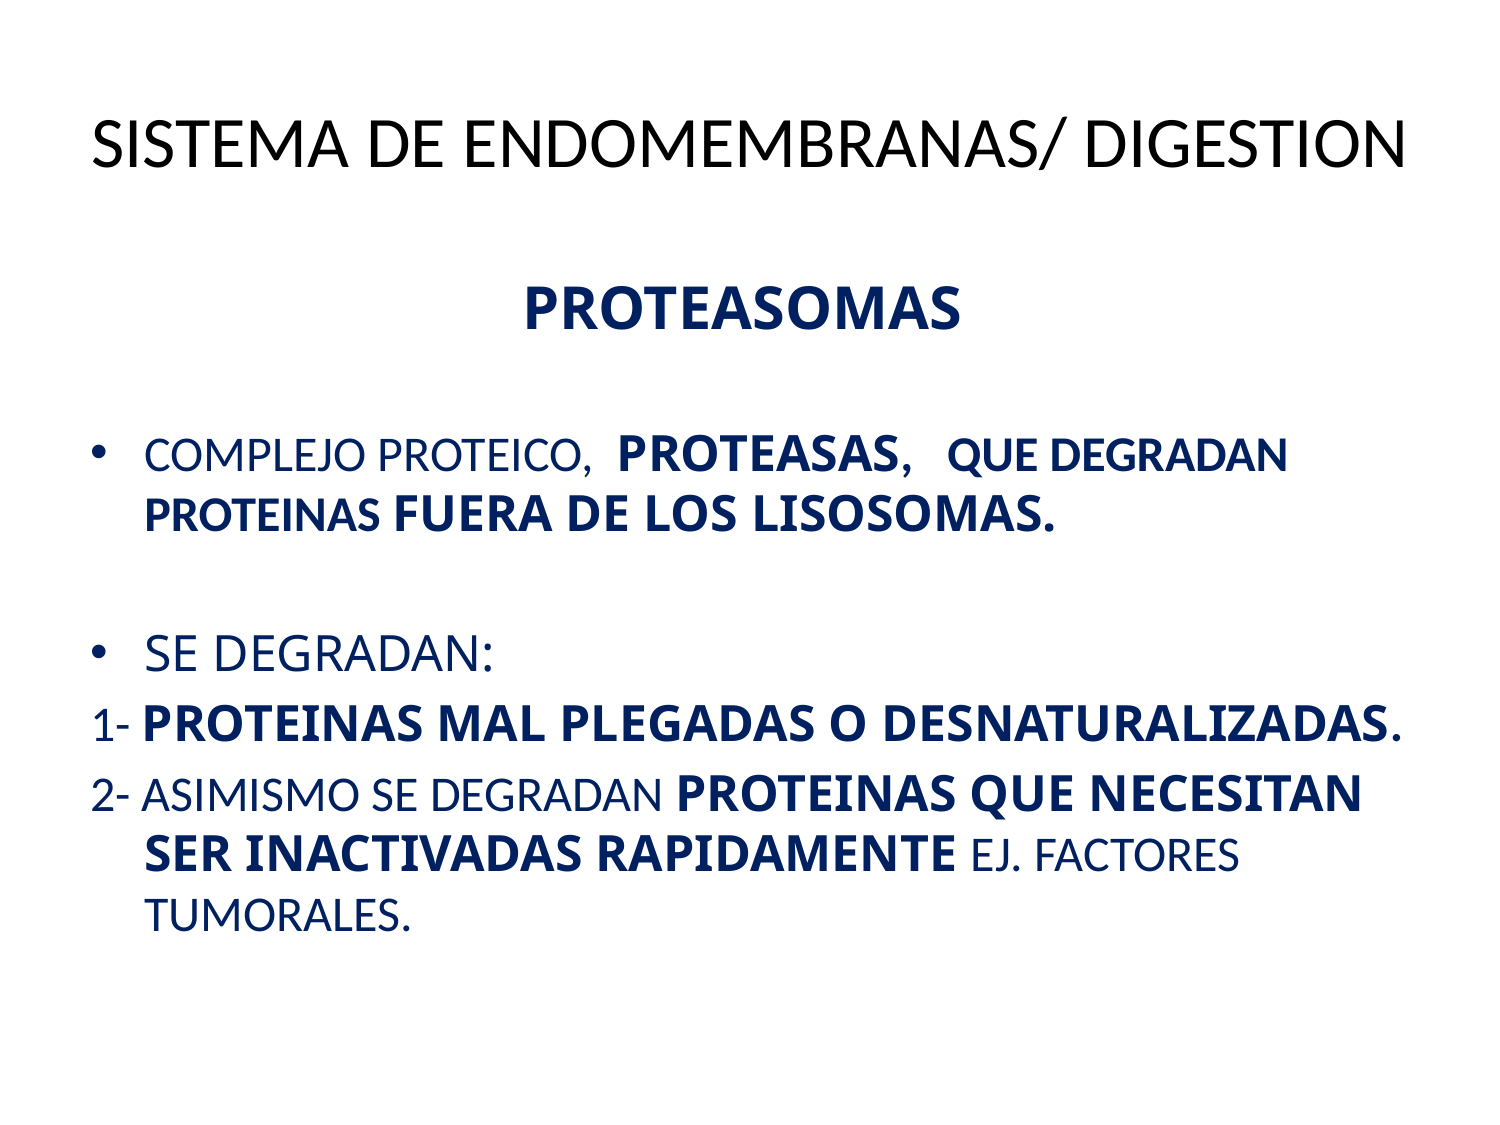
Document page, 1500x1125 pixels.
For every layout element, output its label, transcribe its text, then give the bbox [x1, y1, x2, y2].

title SISTEMA DE ENDOMEMBRANAS/ DIGESTION [75, 45, 1425, 233]
list PROTEASOMAS COMPLEJO PROTEICO, PROTEASAS, QUE DEGRADAN PROTEINAS FUERA DE LOS LISOSOMAS. SE DEGRADAN: 1- PROTEINAS MAL PLEGADAS O DESNATURALIZADAS. 2- ASIMISMO SE DEGRADAN PROTEINAS QUE NECESITAN SER INACTIVADAS RAPIDAMENTE EJ. FACTORES TUMORALES. [75, 262, 1425, 1005]
